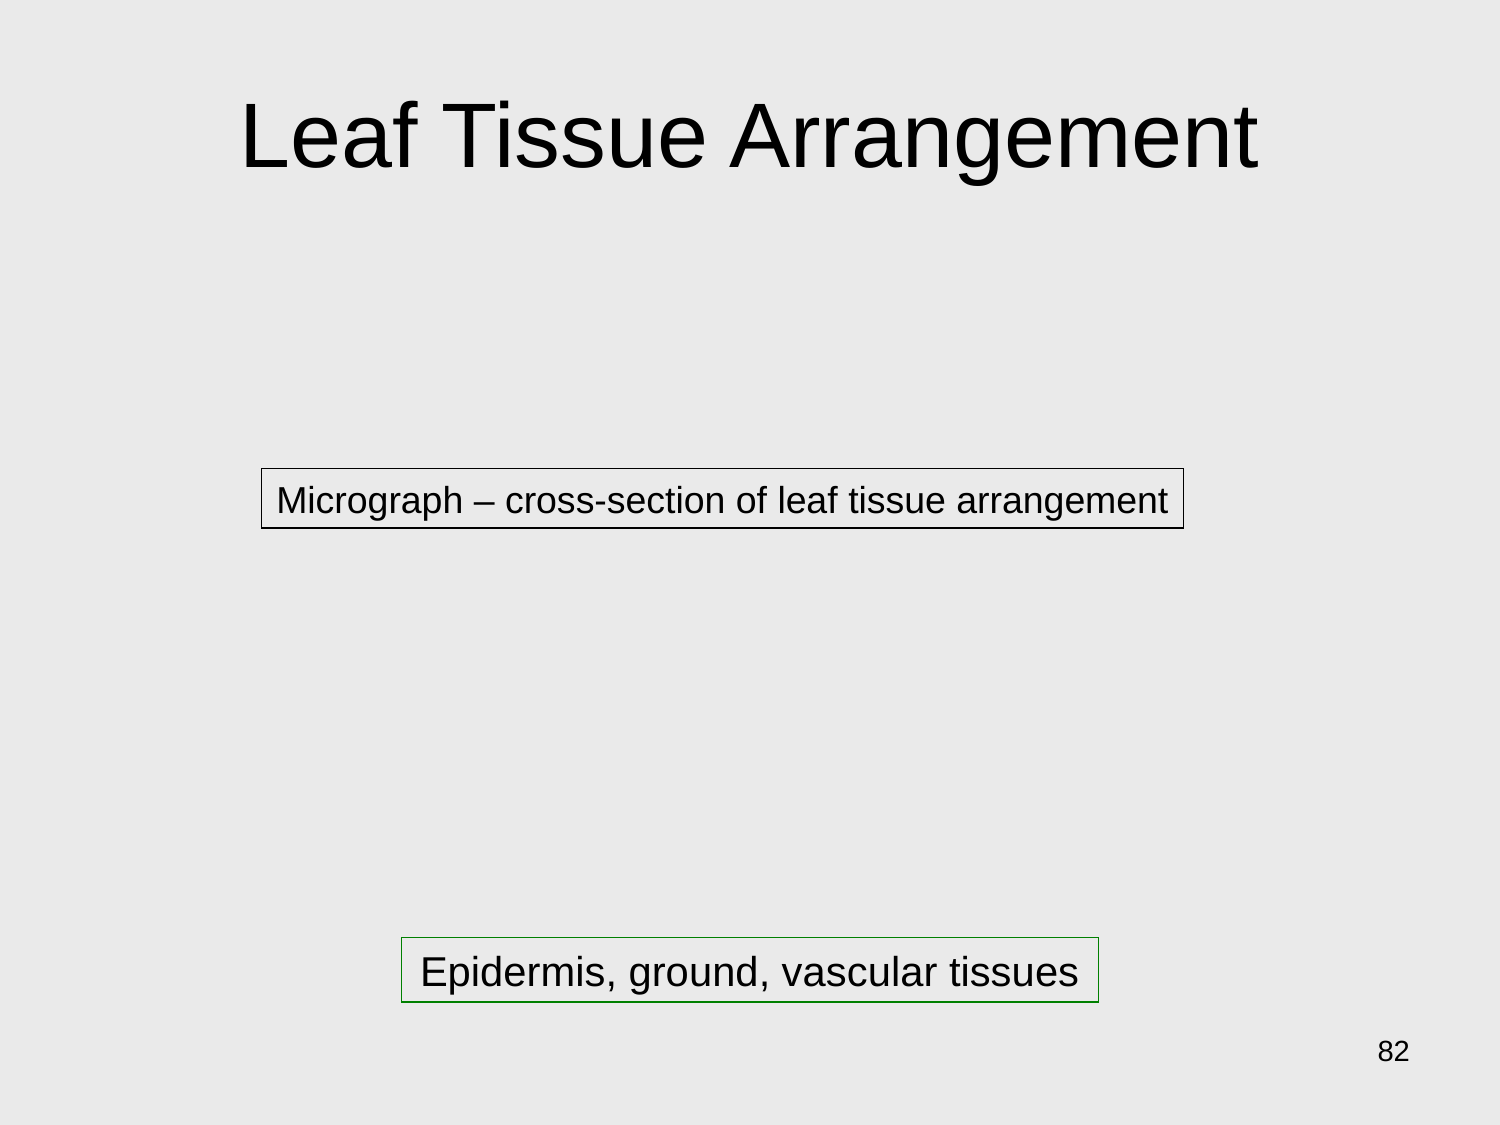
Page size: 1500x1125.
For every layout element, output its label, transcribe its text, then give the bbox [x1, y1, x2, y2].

title Leaf Tissue Arrangement [75, 50, 1425, 213]
slide_number 82 [1074, 1024, 1425, 1103]
text_box Micrograph – cross-section of leaf tissue arrangement [261, 468, 1184, 529]
text_box Epidermis, ground, vascular tissues [401, 937, 1099, 1003]
